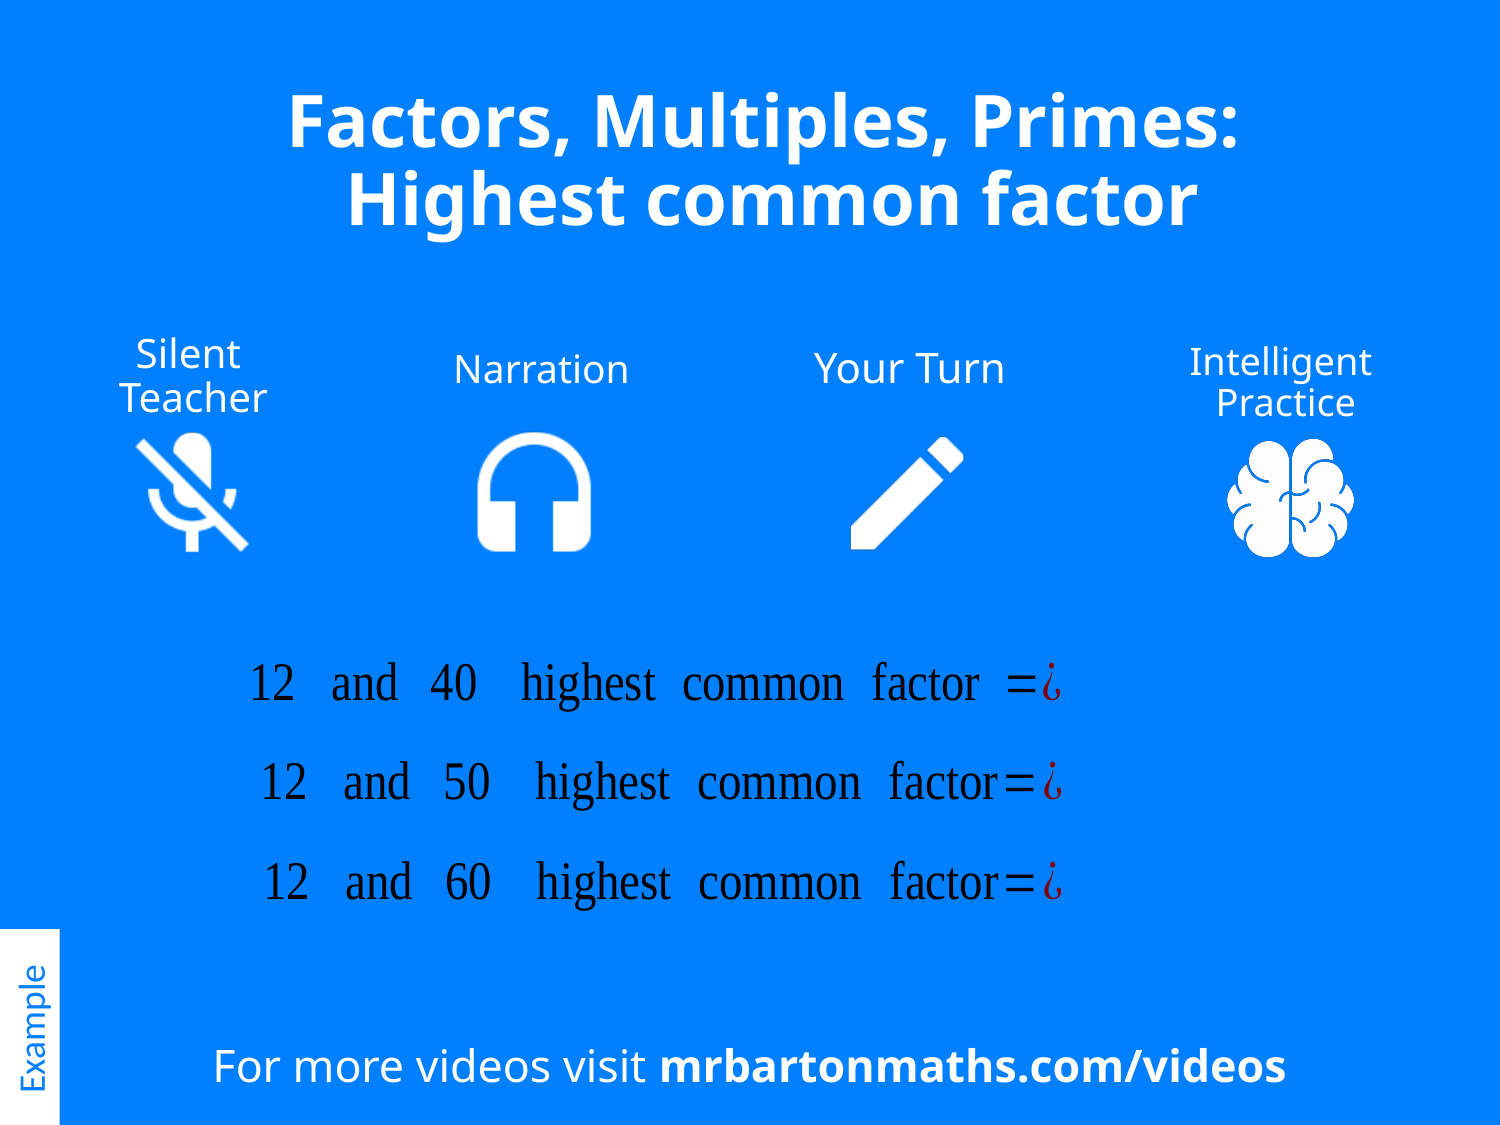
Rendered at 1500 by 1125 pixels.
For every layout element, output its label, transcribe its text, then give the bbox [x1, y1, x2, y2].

text_box For more videos visit mrbartonmaths.com/videos [96, 1008, 1404, 1100]
text_box Narration [435, 335, 648, 400]
picture [832, 418, 983, 569]
text_box Your Turn [796, 335, 1024, 400]
picture [117, 420, 268, 571]
title Factors, Multiples, Primes: Highest common factor [265, 21, 1281, 249]
text_box Silent Teacher [100, 306, 287, 429]
text_box Example [0, 929, 60, 1125]
picture [459, 426, 610, 577]
picture [1157, 433, 1424, 563]
text_box Intelligent Practice [1172, 302, 1400, 432]
